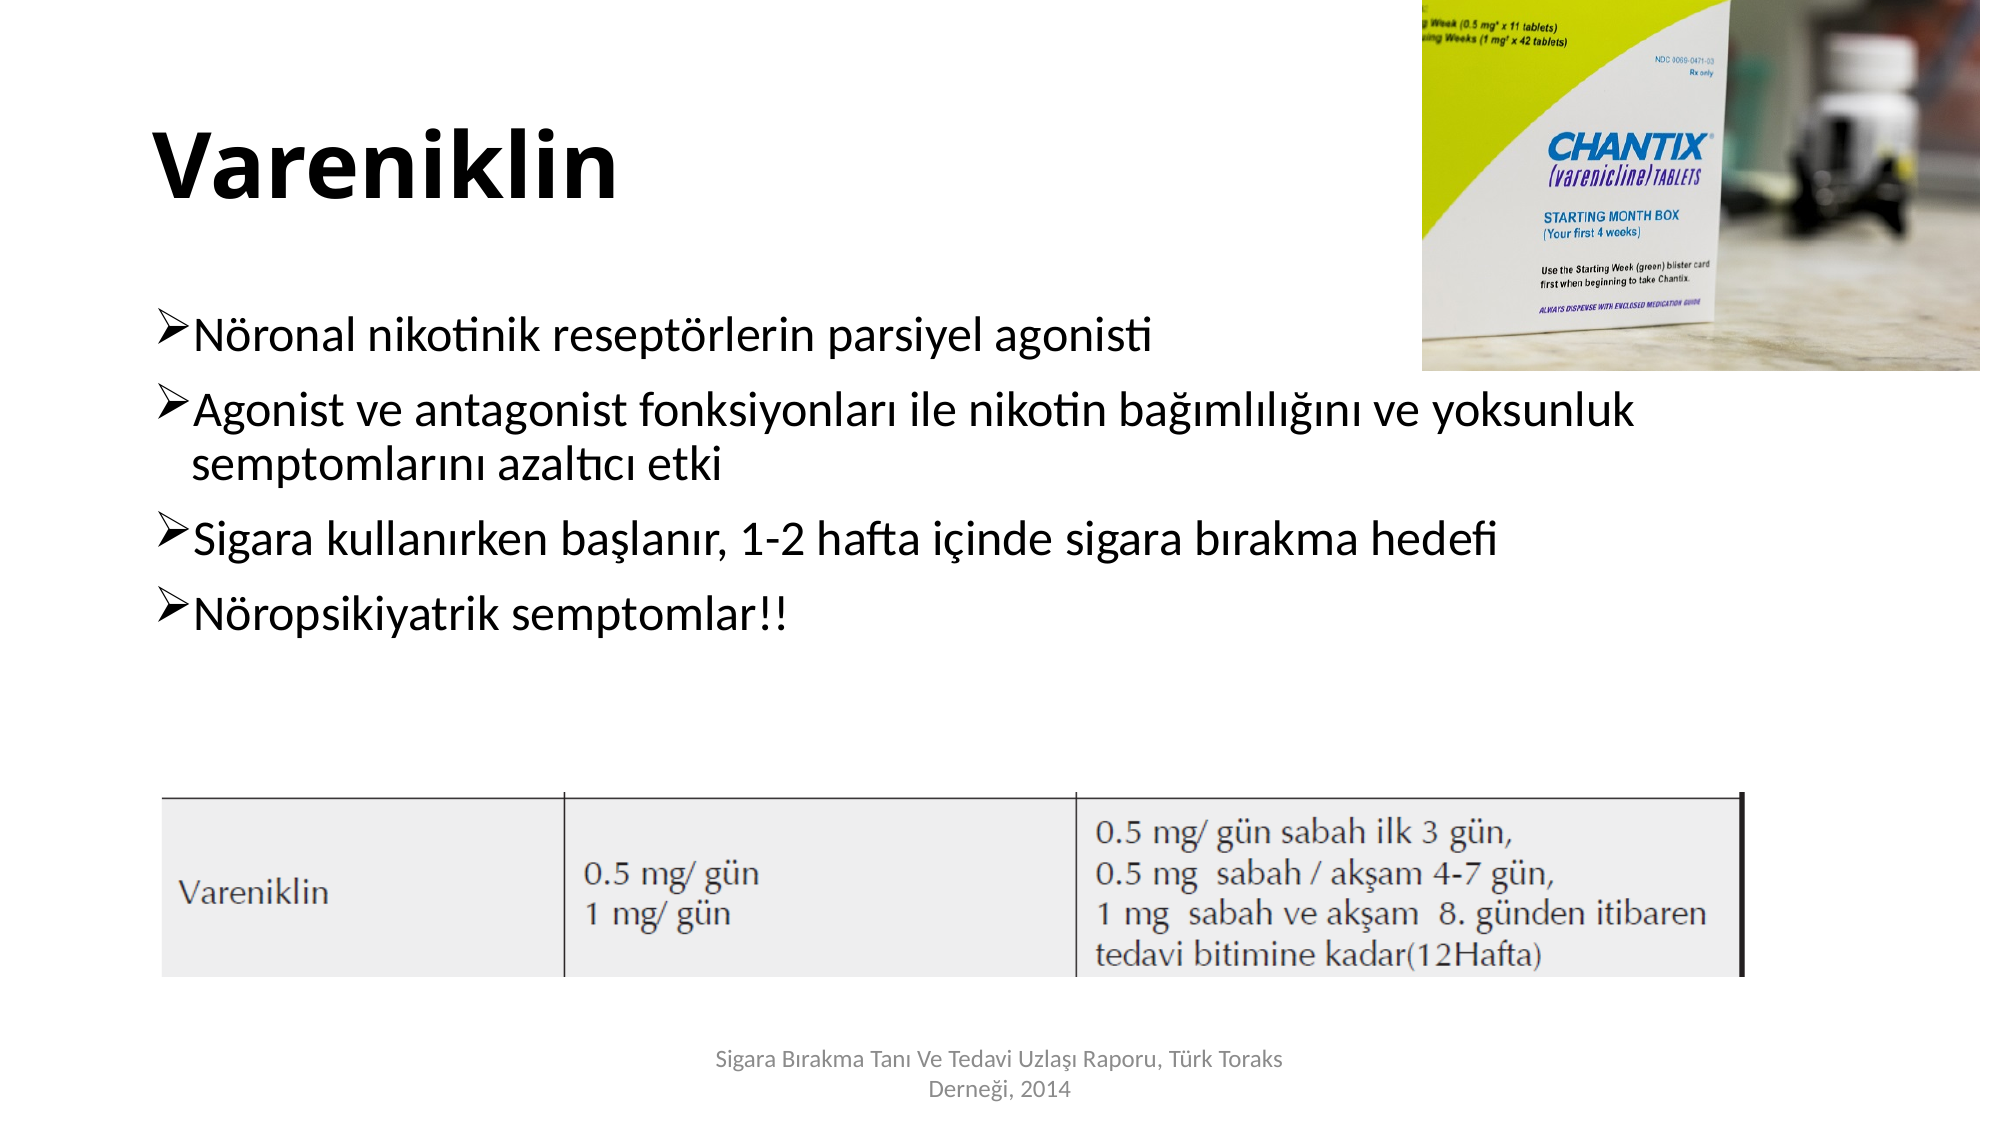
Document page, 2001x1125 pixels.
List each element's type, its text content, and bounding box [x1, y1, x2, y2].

list Nöronal nikotinik reseptörlerin parsiyel agonisti Agonist ve antagonist fonksiyonları ile nikotin bağımlılığını ve yoksunluk semptomlarını azaltıcı etki Sigara kullanırken başlanır, 1-2 hafta içinde sigara bırakma hedefi Nöropsikiyatrik semptomlar!! [138, 300, 1809, 815]
footer Sigara Bırakma Tanı Ve Tedavi Uzlaşı Raporu, Türk Toraks Derneği, 2014 [662, 1042, 1338, 1103]
title Vareniklin [137, 59, 1422, 278]
picture [1422, 0, 1980, 371]
picture [161, 792, 1748, 977]
